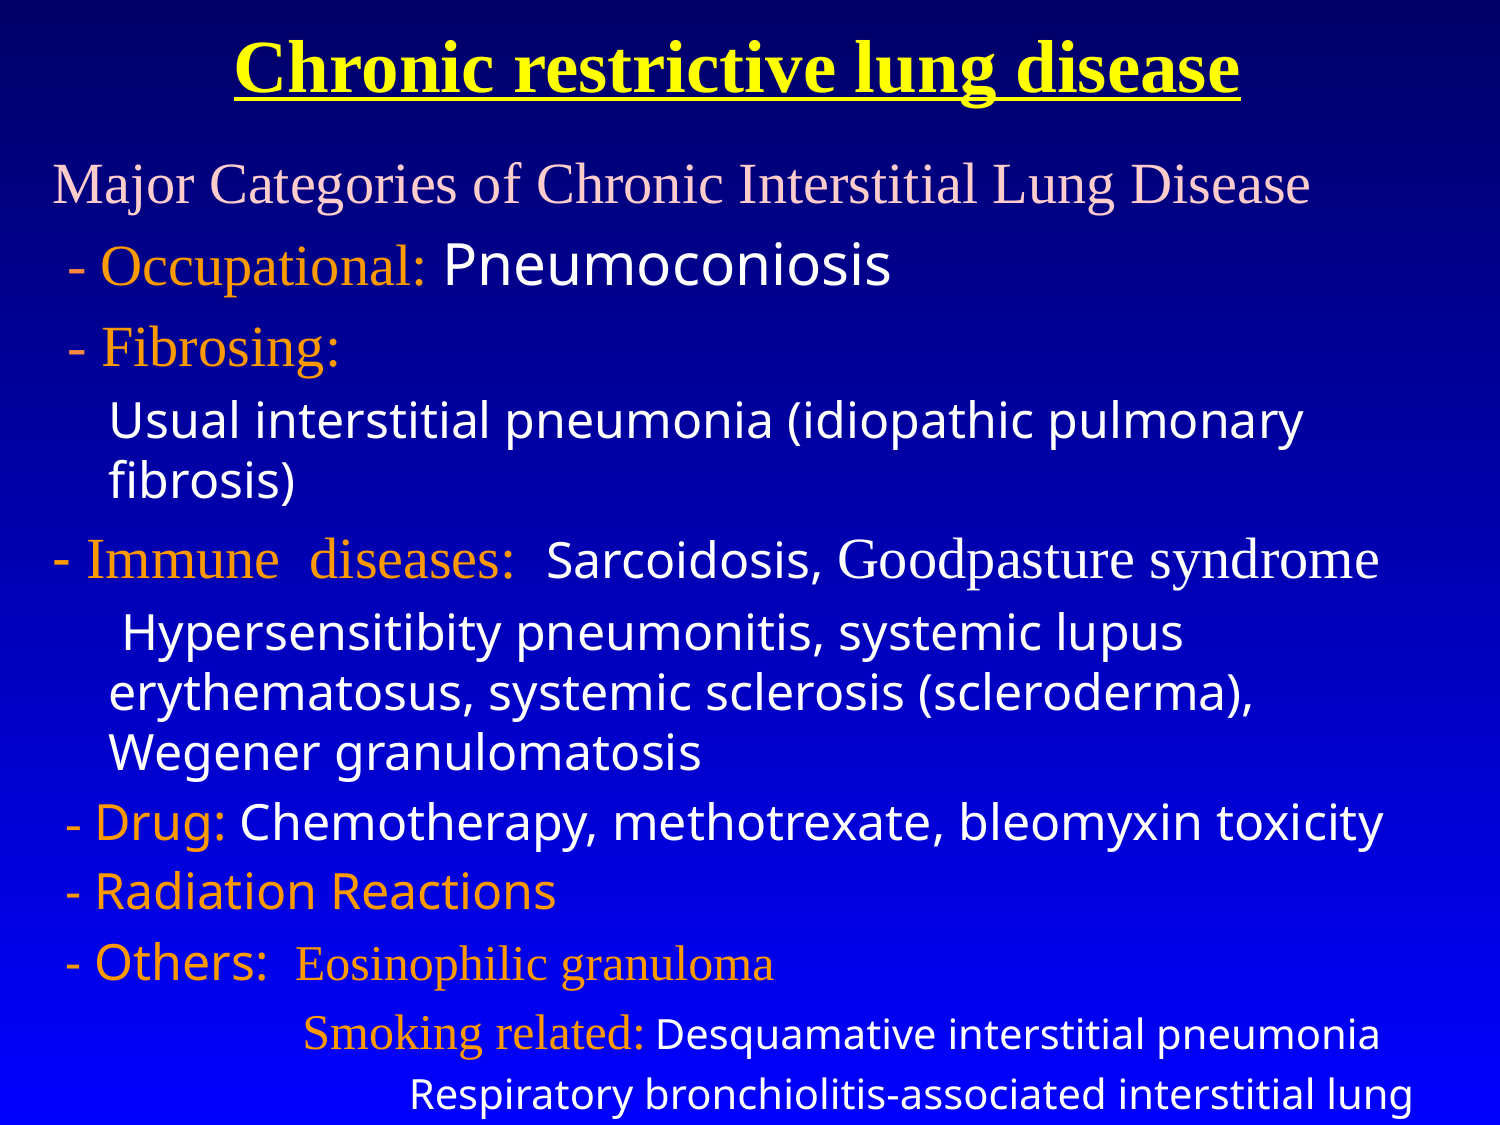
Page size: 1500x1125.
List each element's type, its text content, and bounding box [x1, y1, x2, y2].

list Major Categories of Chronic Interstitial Lung Disease - Occupational: Pneumoconiosis - Fibrosing: Usual interstitial pneumonia (idiopathic pulmonary fibrosis) - Immune diseases: Sarcoidosis, Goodpasture syndrome Hypersensitibity pneumonitis, systemic lupus erythematosus, systemic sclerosis (scleroderma), Wegener granulomatosis - Drug: Chemotherapy, methotrexate, bleomyxin toxicity - Radiation Reactions - Others: Eosinophilic granuloma Smoking related: Desquamative interstitial pneumonia Respiratory bronchiolitis-associated interstitial lung disease [37, 137, 1450, 1125]
title Chronic restrictive lung disease [99, 0, 1375, 125]
